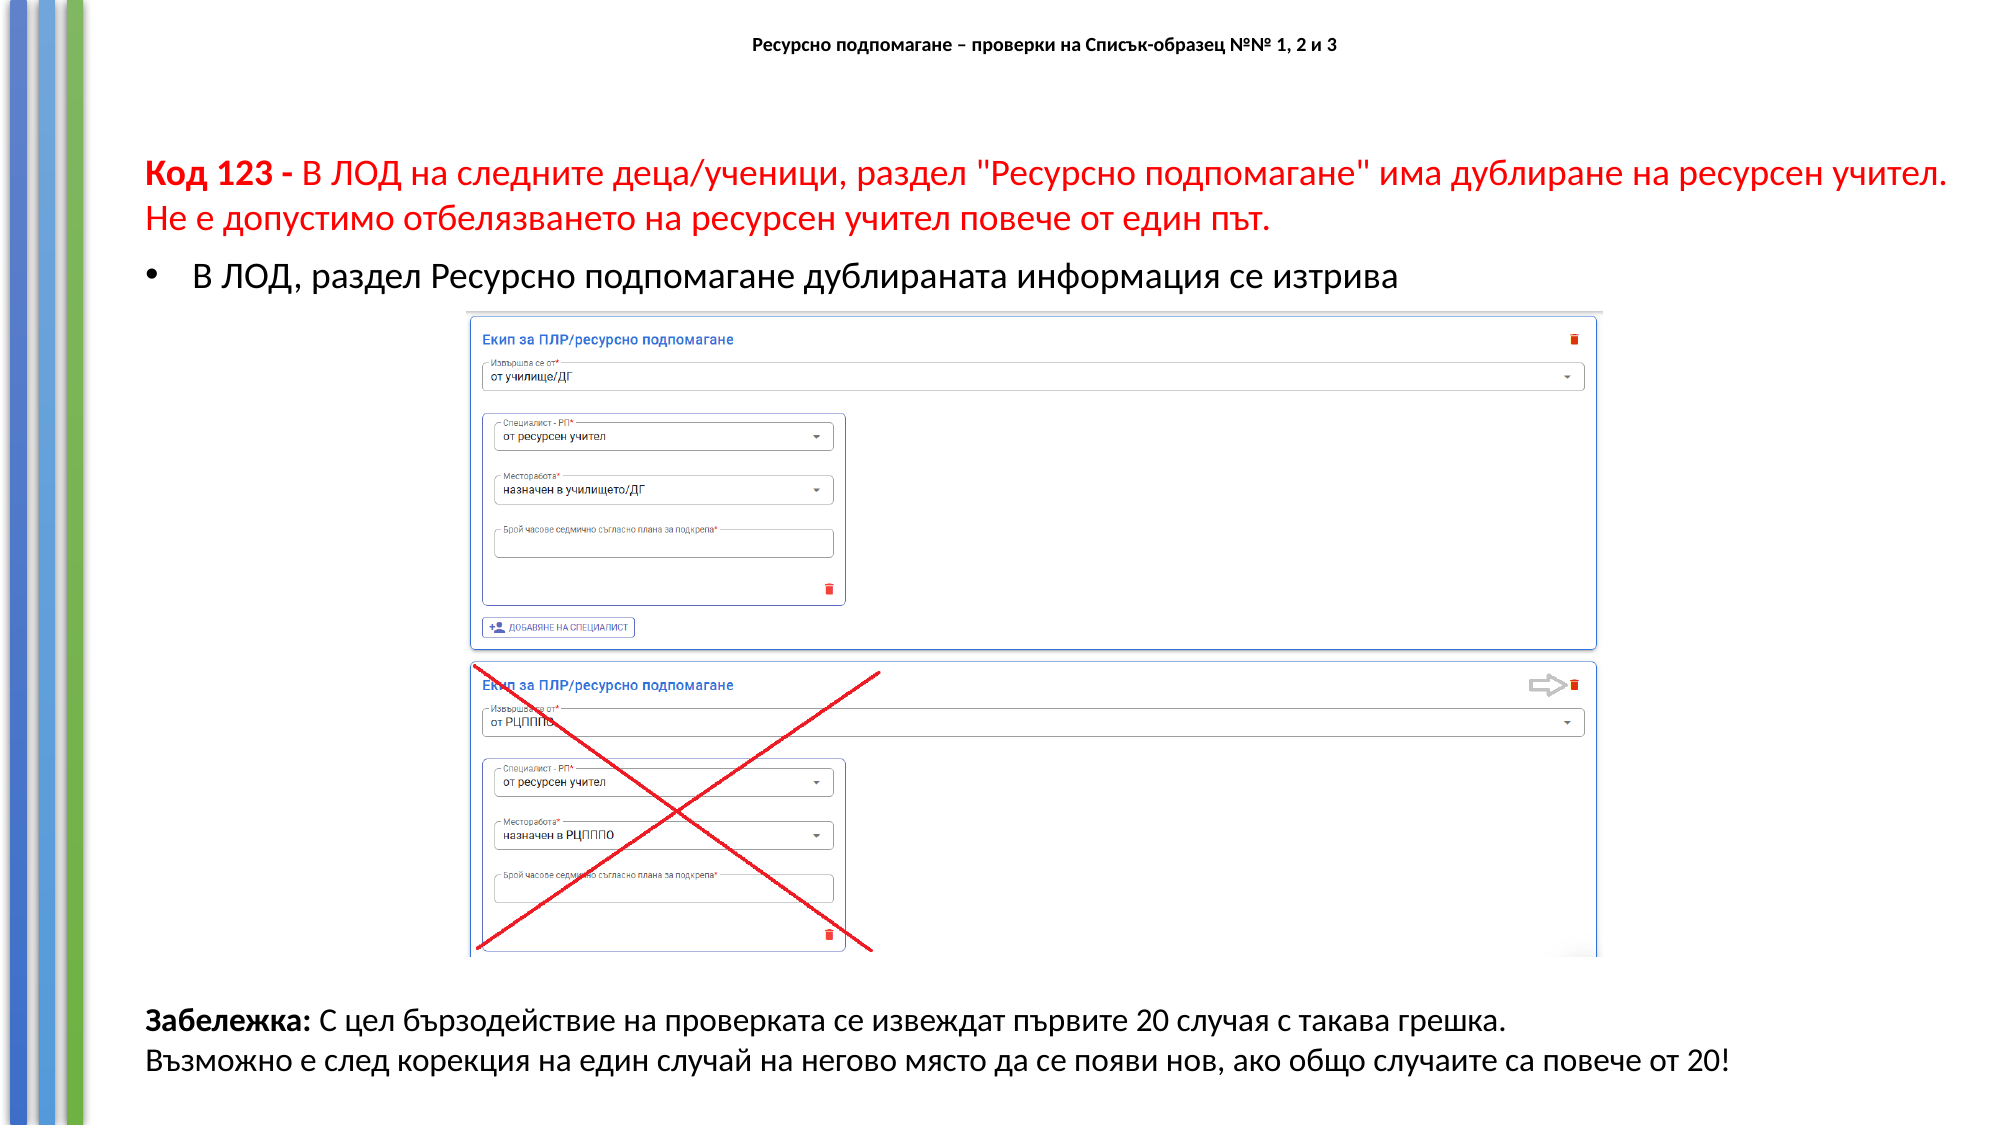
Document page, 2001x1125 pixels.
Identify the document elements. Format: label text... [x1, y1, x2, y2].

picture [465, 311, 1603, 957]
text_box Код 123 - В ЛОД на следните деца/ученици, раздел "Ресурсно подпомагане" има дублиране на ресурсен учител. Не е допустимо отбелязването на ресурсен учител повече от един път. В ЛОД, раздел Ресурсно подпомагане дублираната информация се изтрива Забележка: С цел бързодействие на проверката се извеждат първите 20 случая с такава грешка. Възможно е след корекция на един случай на негово място да се появи нов, ако общо случаите са повече от 20! [130, 140, 1965, 1086]
title Ресурсно подпомагане – проверки на Списък-образец №№ 1, 2 и 3 [121, 24, 1969, 127]
